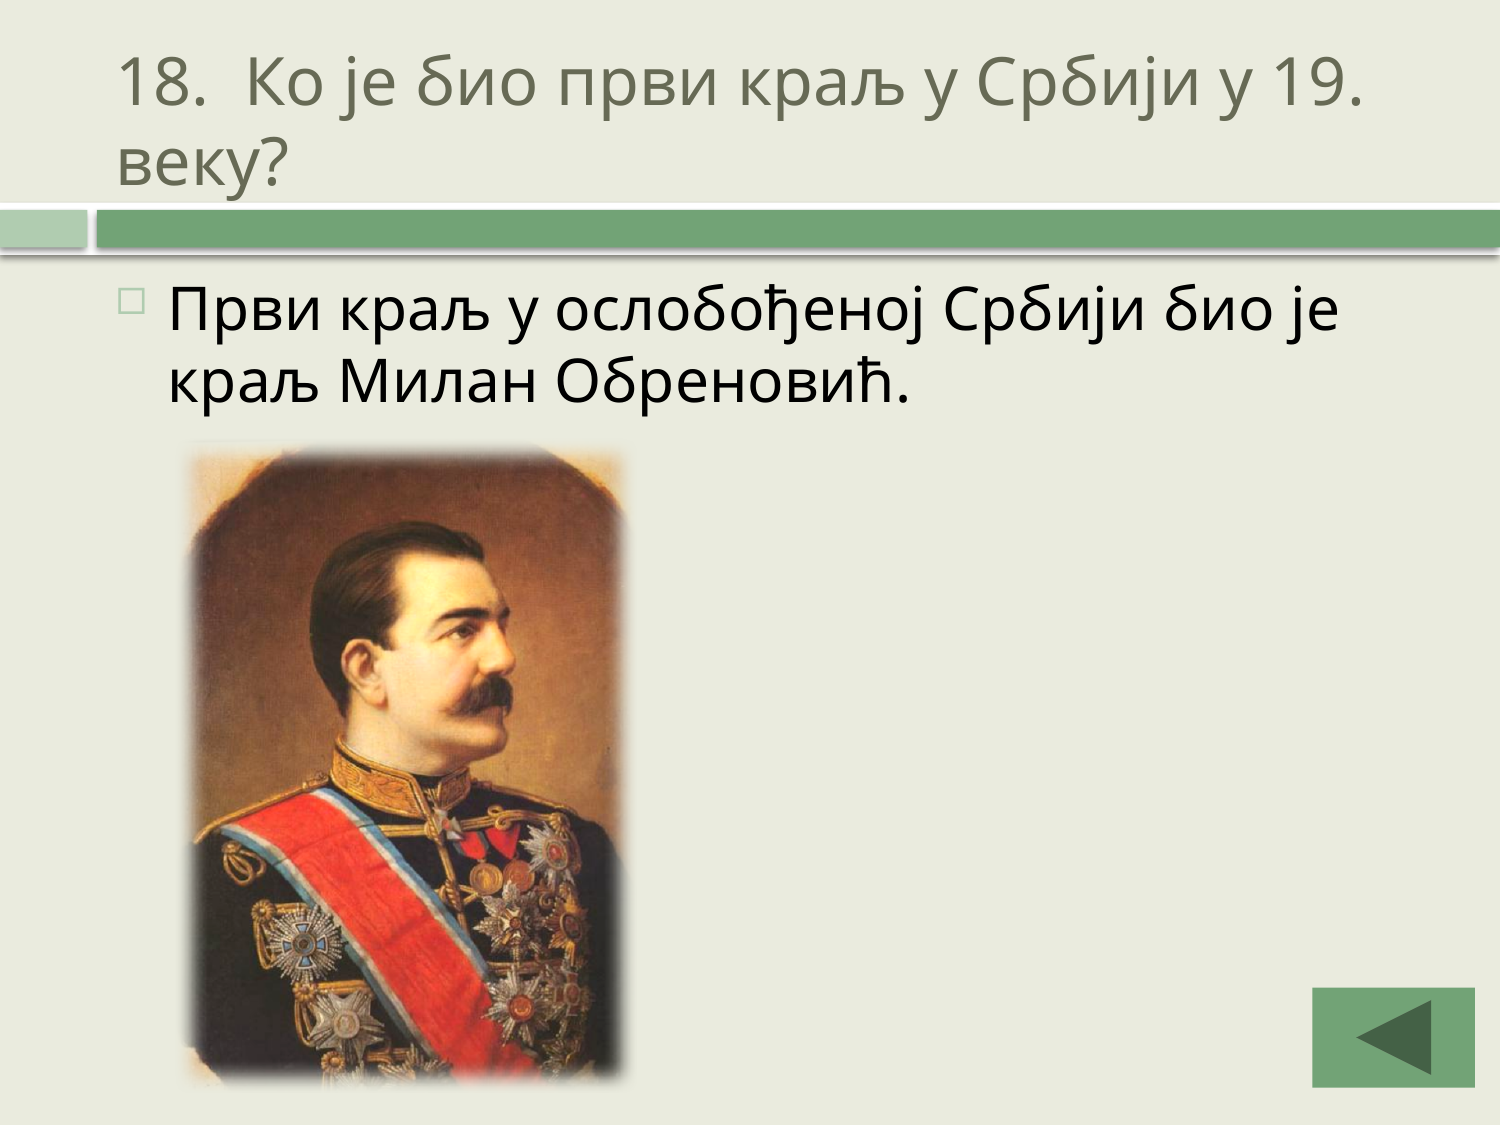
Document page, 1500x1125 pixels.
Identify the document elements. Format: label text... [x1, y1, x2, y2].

picture [174, 437, 638, 1094]
text_box [1312, 987, 1475, 1088]
list Први краљ у ослобођеној Србији био је краљ Милан Обреновић. [100, 262, 1439, 1001]
title 18. Ко је био први краљ у Србији у 19. веку? [100, 37, 1476, 201]
